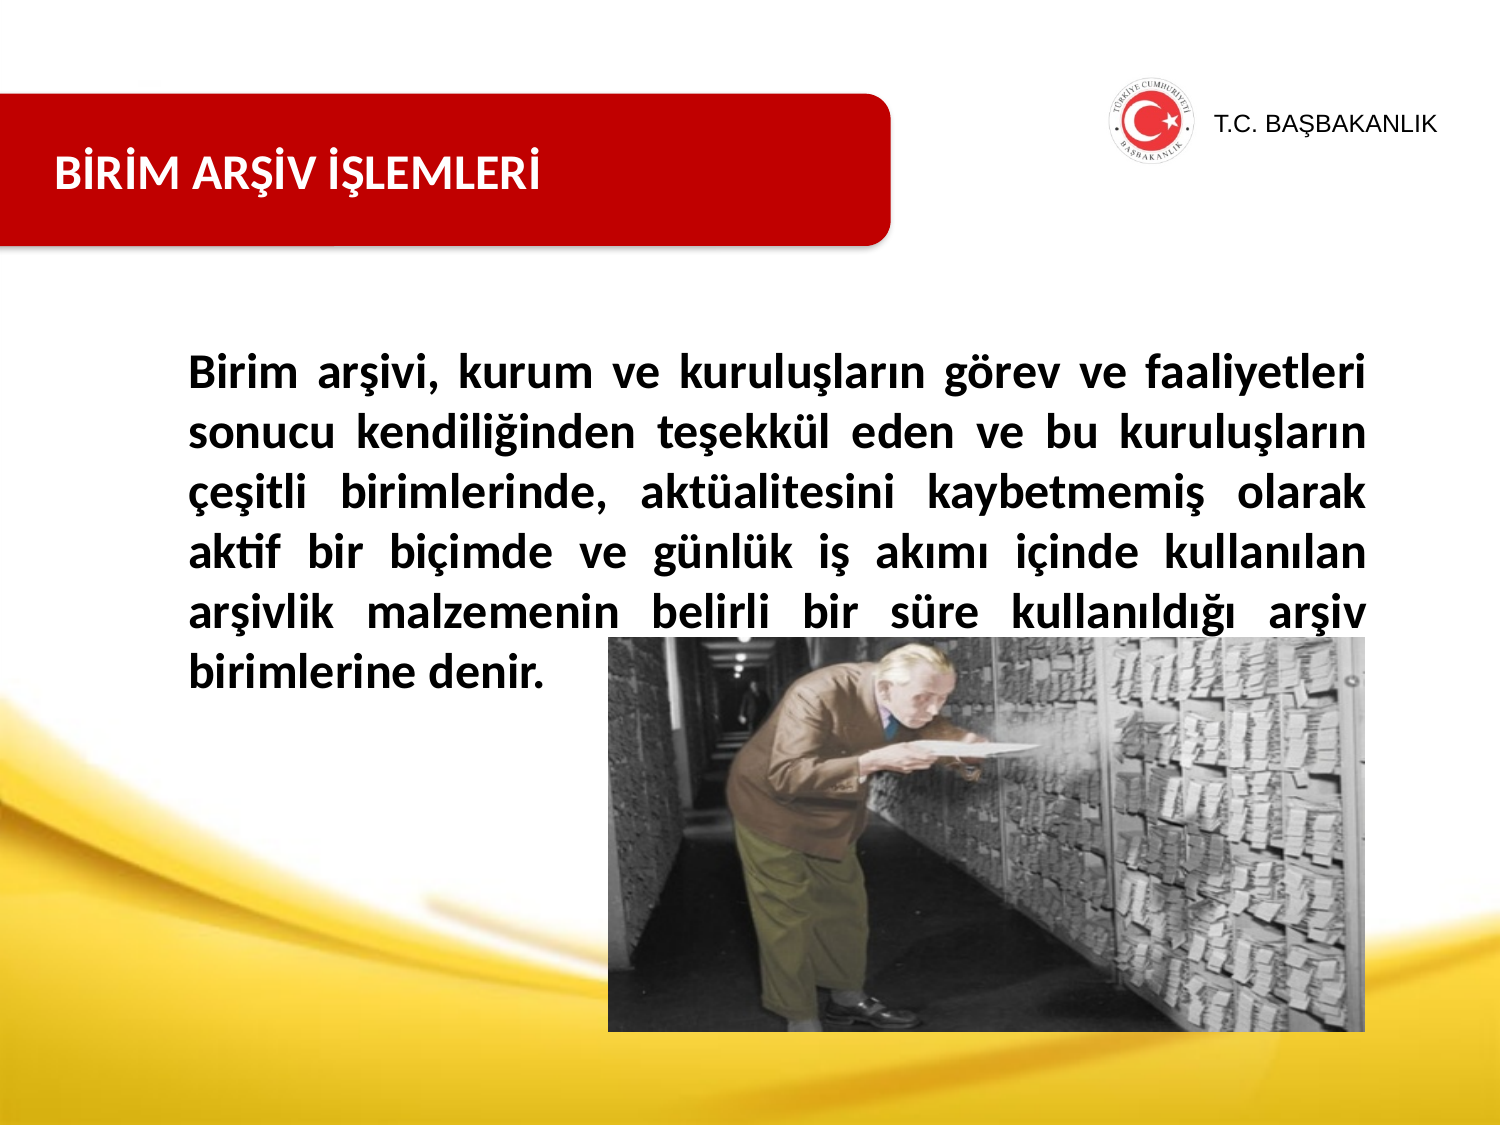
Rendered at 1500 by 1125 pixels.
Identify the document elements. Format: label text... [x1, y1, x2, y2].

text_box BİRİM ARŞİV İŞLEMLERİ [0, 91, 893, 249]
text_box [74, 137, 1425, 326]
text_box Birim arşivi, kurum ve kuruluşların görev ve faaliyetleri sonucu kendiliğinden teşekkül eden ve bu kuruluşların çeşitli birimlerinde, aktüalitesini kaybetmemiş olarak aktif bir biçimde ve günlük iş akımı içinde kullanılan arşivlik malzemenin belirli bir süre kullanıldığı arşiv birimlerine denir. [117, 331, 1383, 1052]
picture [0, 0, 1500, 1125]
text_box T.C. BAŞBAKANLIK [1204, 100, 1471, 145]
